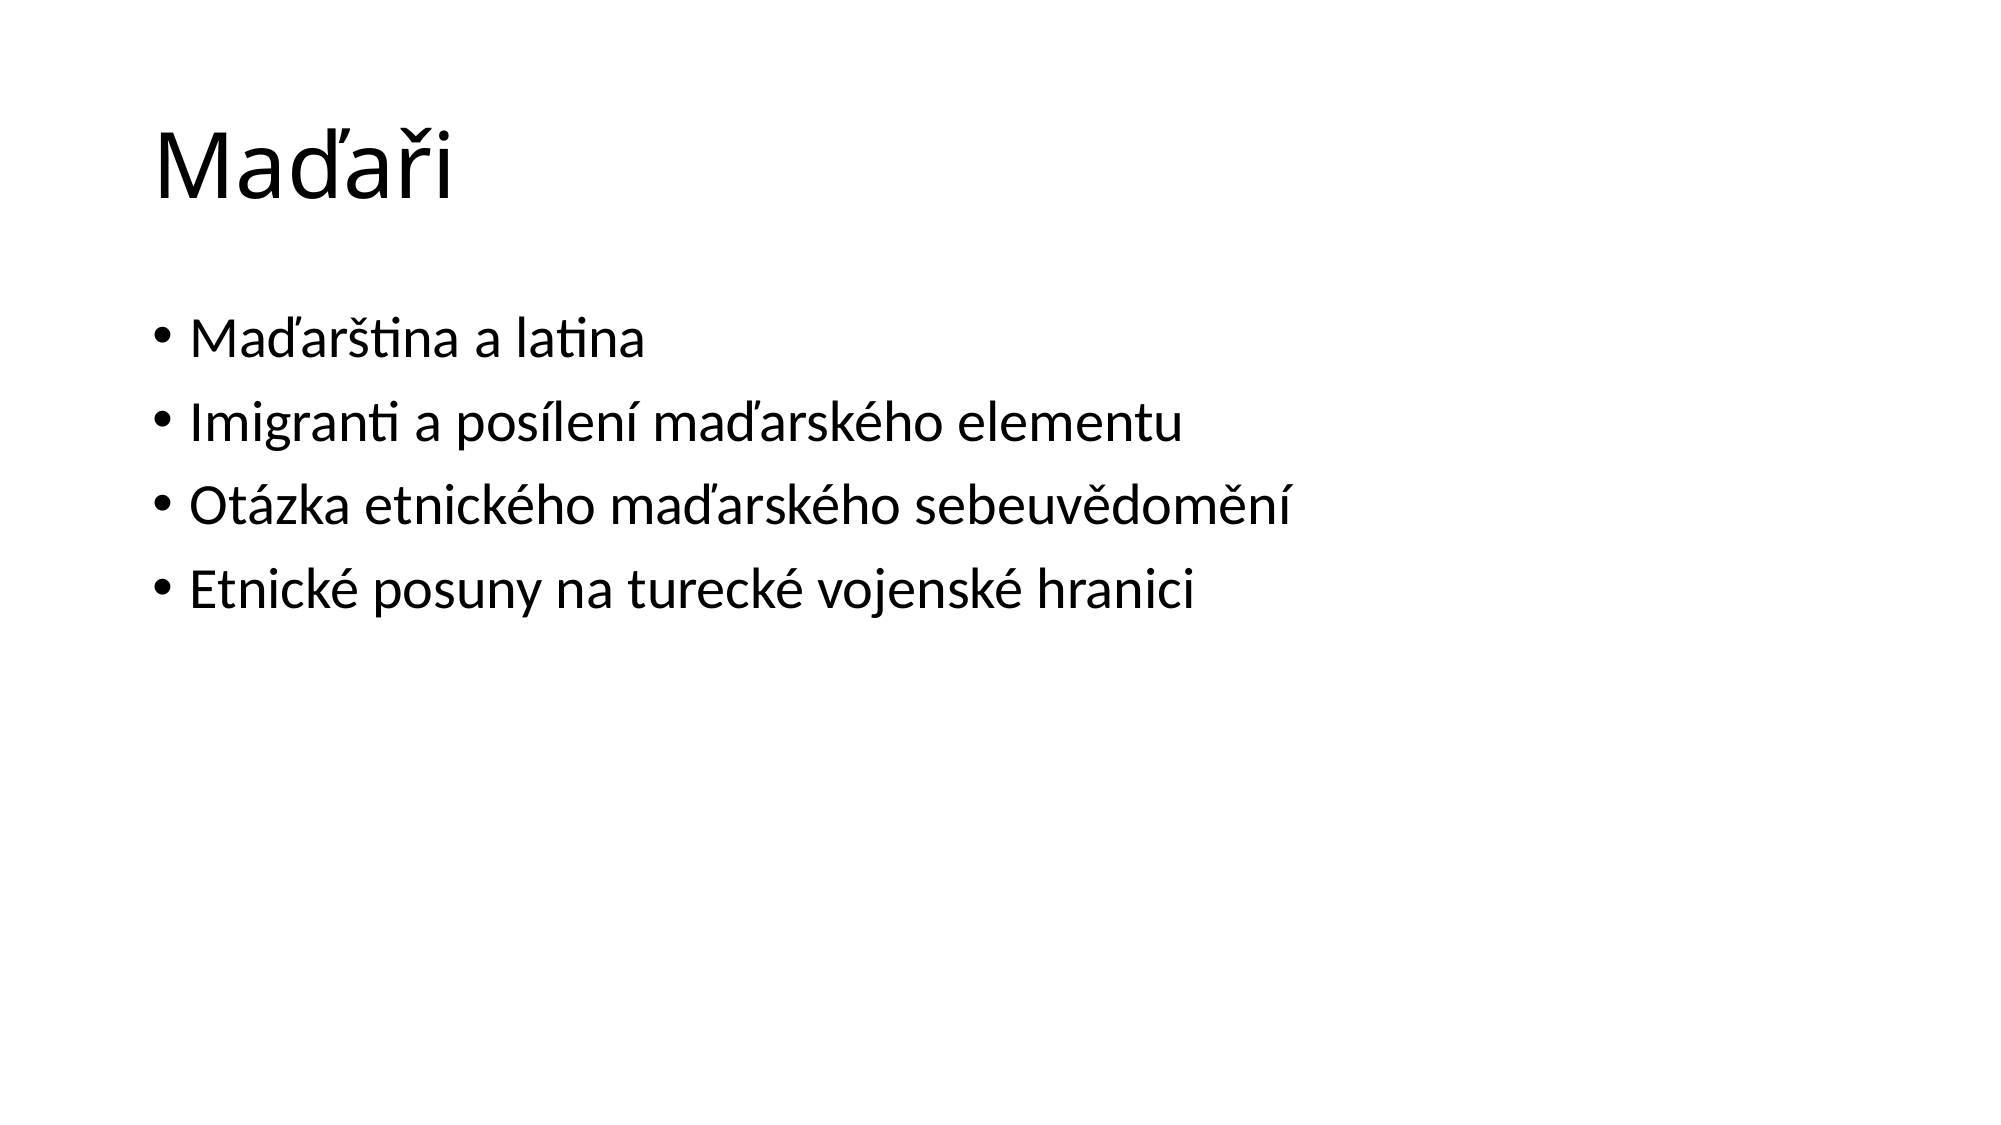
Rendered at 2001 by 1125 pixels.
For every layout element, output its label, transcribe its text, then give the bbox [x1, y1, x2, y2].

list Maďarština a latina Imigranti a posílení maďarského elementu Otázka etnického maďarského sebeuvědomění Etnické posuny na turecké vojenské hranici [137, 299, 1863, 1014]
title Maďaři [137, 59, 1863, 278]
